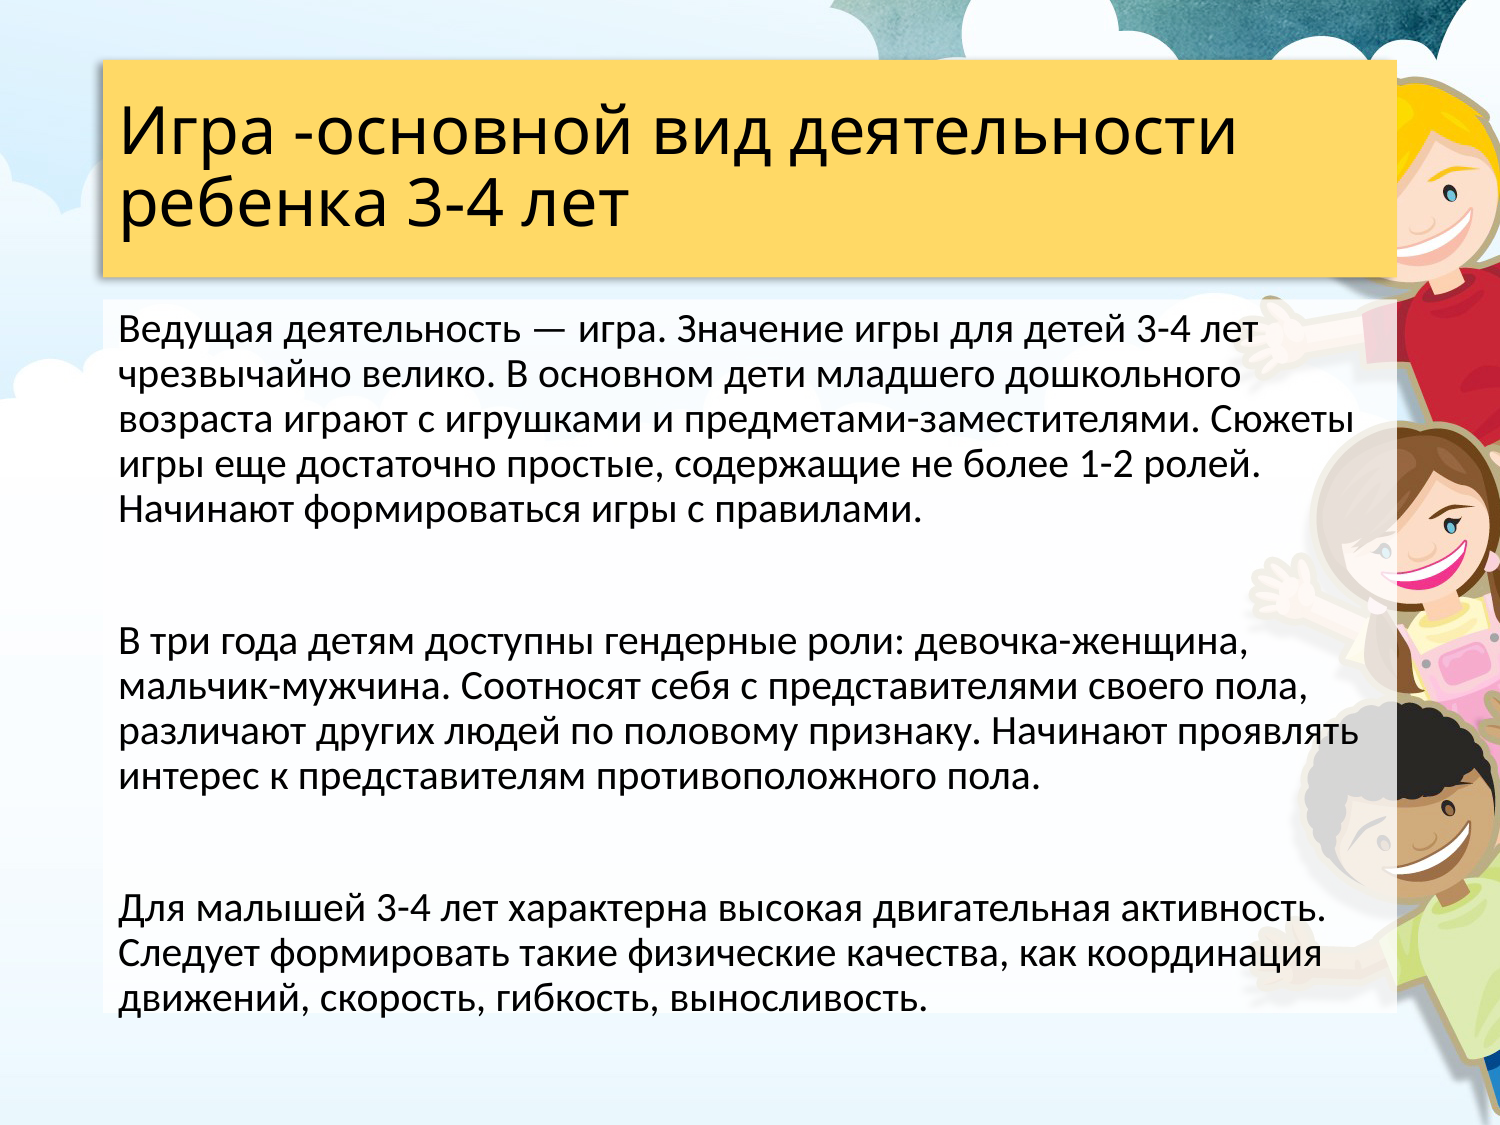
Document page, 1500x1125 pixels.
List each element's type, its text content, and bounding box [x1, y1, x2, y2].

picture [0, 0, 1500, 1125]
title Игра -основной вид деятельности ребенка 3-4 лет [103, 59, 1397, 278]
list Ведущая деятельность — игра. Значение игры для детей 3-4 лет чрезвычайно велико. В основном дети младшего дошкольного возраста играют с игрушками и предметами-заместителями. Сюжеты игры еще достаточно простые, содержащие не более 1-2 ролей. Начинают формироваться игры с правилами. В три года детям доступны гендерные роли: девочка-женщина, мальчик-мужчина. Соотносят себя с представителями своего пола, различают других людей по половому признаку. Начинают проявлять интерес к представителям противоположного пола. Для малышей 3-4 лет характерна высокая двигательная активность. Следует формировать такие физические качества, как координация движений, скорость, гибкость, выносливость. [103, 299, 1397, 1014]
